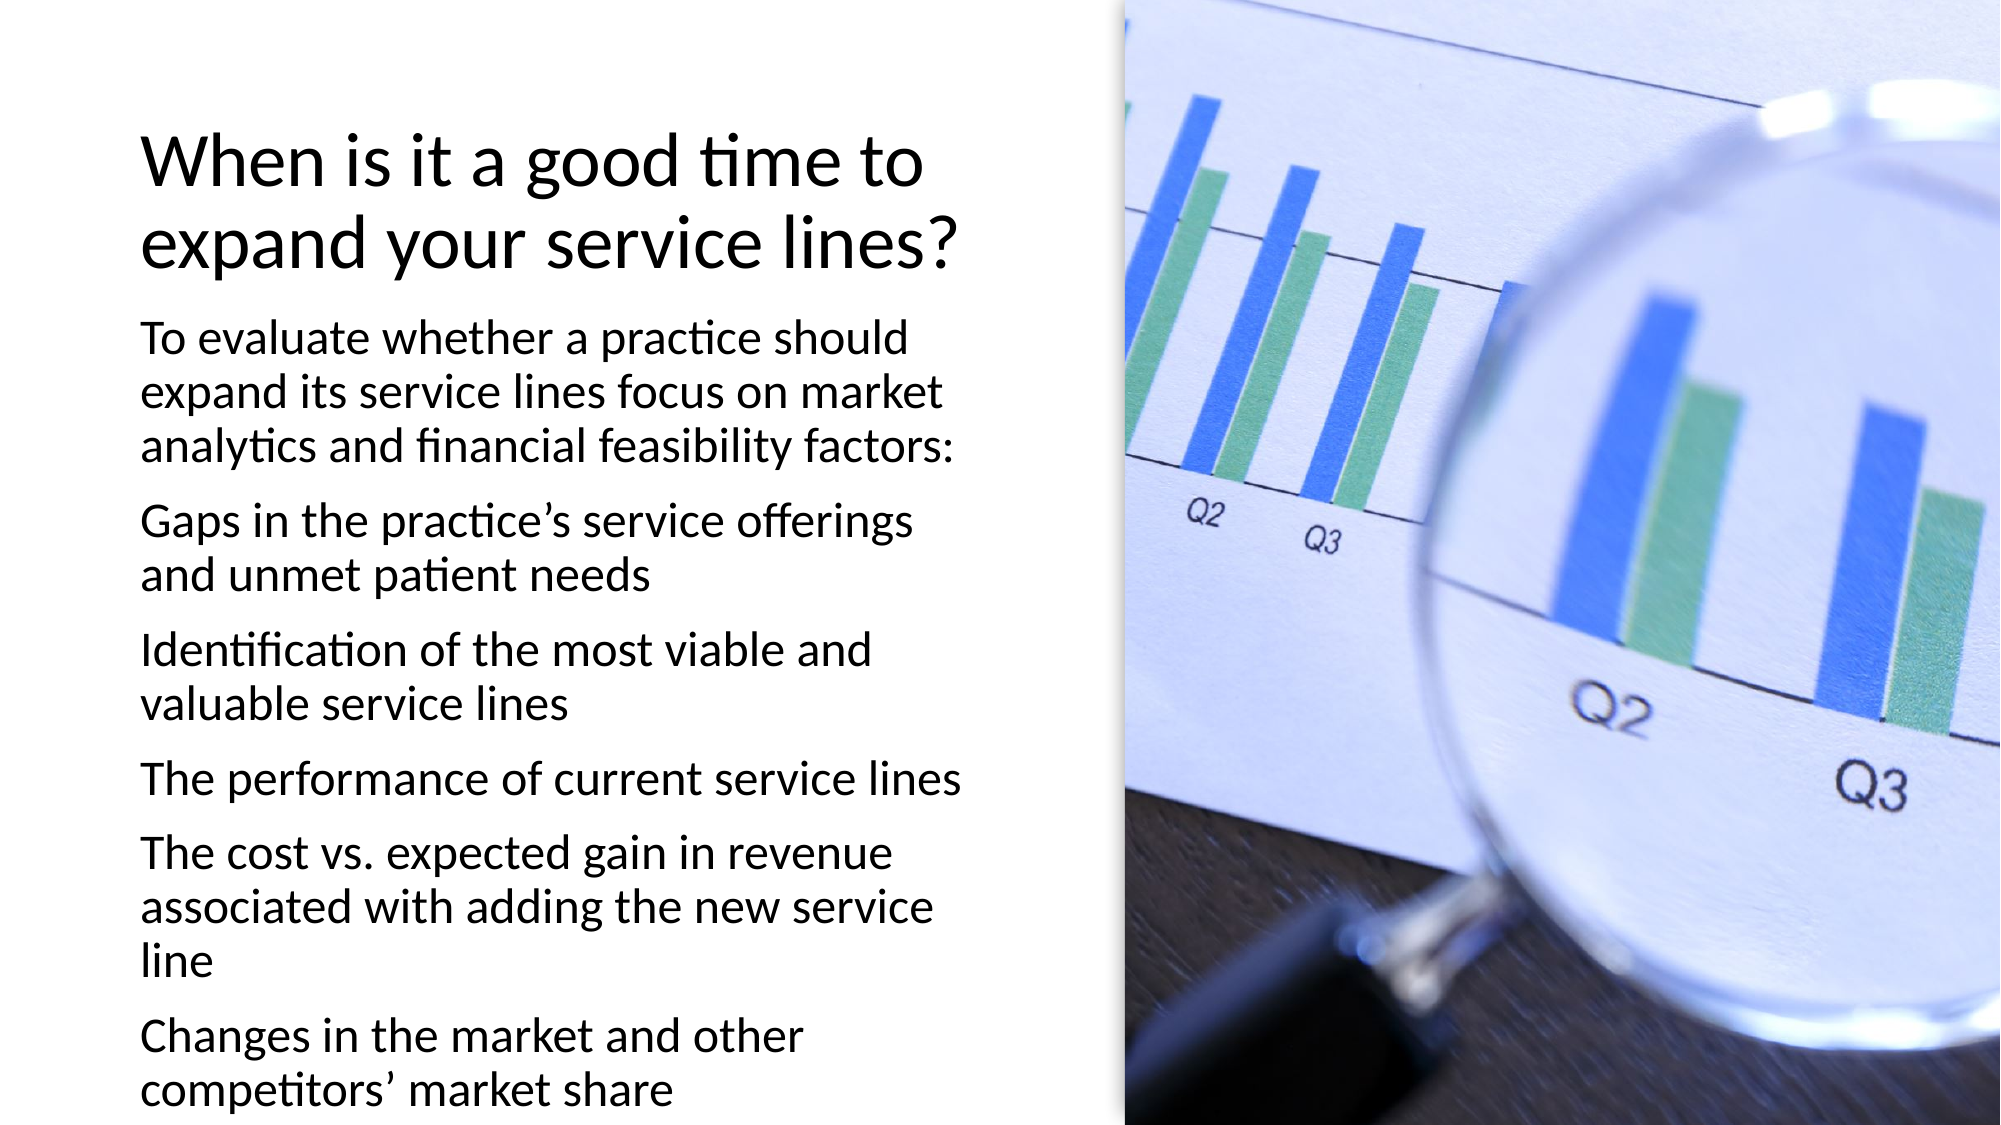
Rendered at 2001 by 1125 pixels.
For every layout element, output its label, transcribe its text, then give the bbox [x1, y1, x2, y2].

text_box [0, 0, 1122, 1125]
picture [1124, 0, 2000, 1125]
title When is it a good time to expand your service lines? [124, 0, 1000, 405]
list To evaluate whether a practice should expand its service lines focus on market analytics and financial feasibility factors: Gaps in the practice’s service offerings and unmet patient needs Identification of the most viable and valuable service lines The performance of current service lines The cost vs. expected gain in revenue associated with adding the new service line Changes in the market and other competitors’ market share [124, 405, 1000, 1024]
